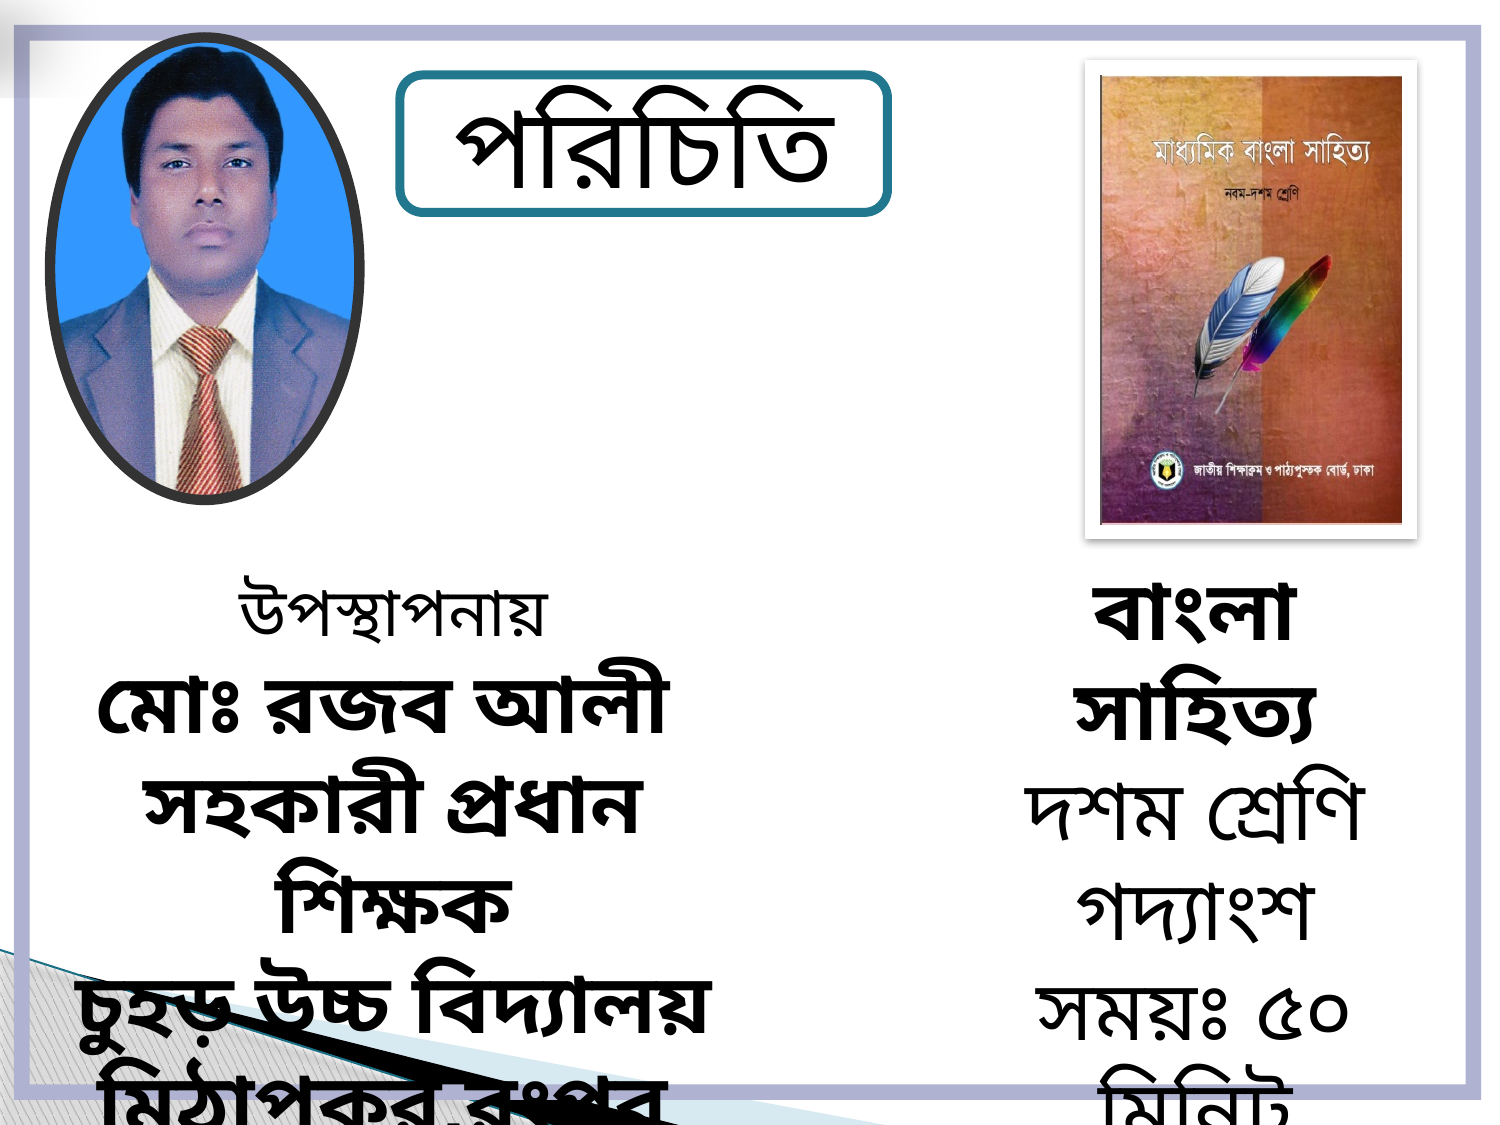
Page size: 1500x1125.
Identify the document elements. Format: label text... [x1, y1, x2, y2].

text_box পরিচিতি [395, 70, 892, 217]
picture [49, 37, 360, 501]
picture [1099, 74, 1403, 525]
text_box বাংলা সাহিত্য দশম শ্রেণি গদ্যাংশ সময়ঃ ৫০ মিনিট [974, 549, 1416, 1125]
text_box উপস্থাপনায় মোঃ রজব আলী সহকারী প্রধান শিক্ষক চুহড় উচ্চ বিদ্যালয় মিঠাপুকুর,রংপুর [49, 562, 738, 1125]
